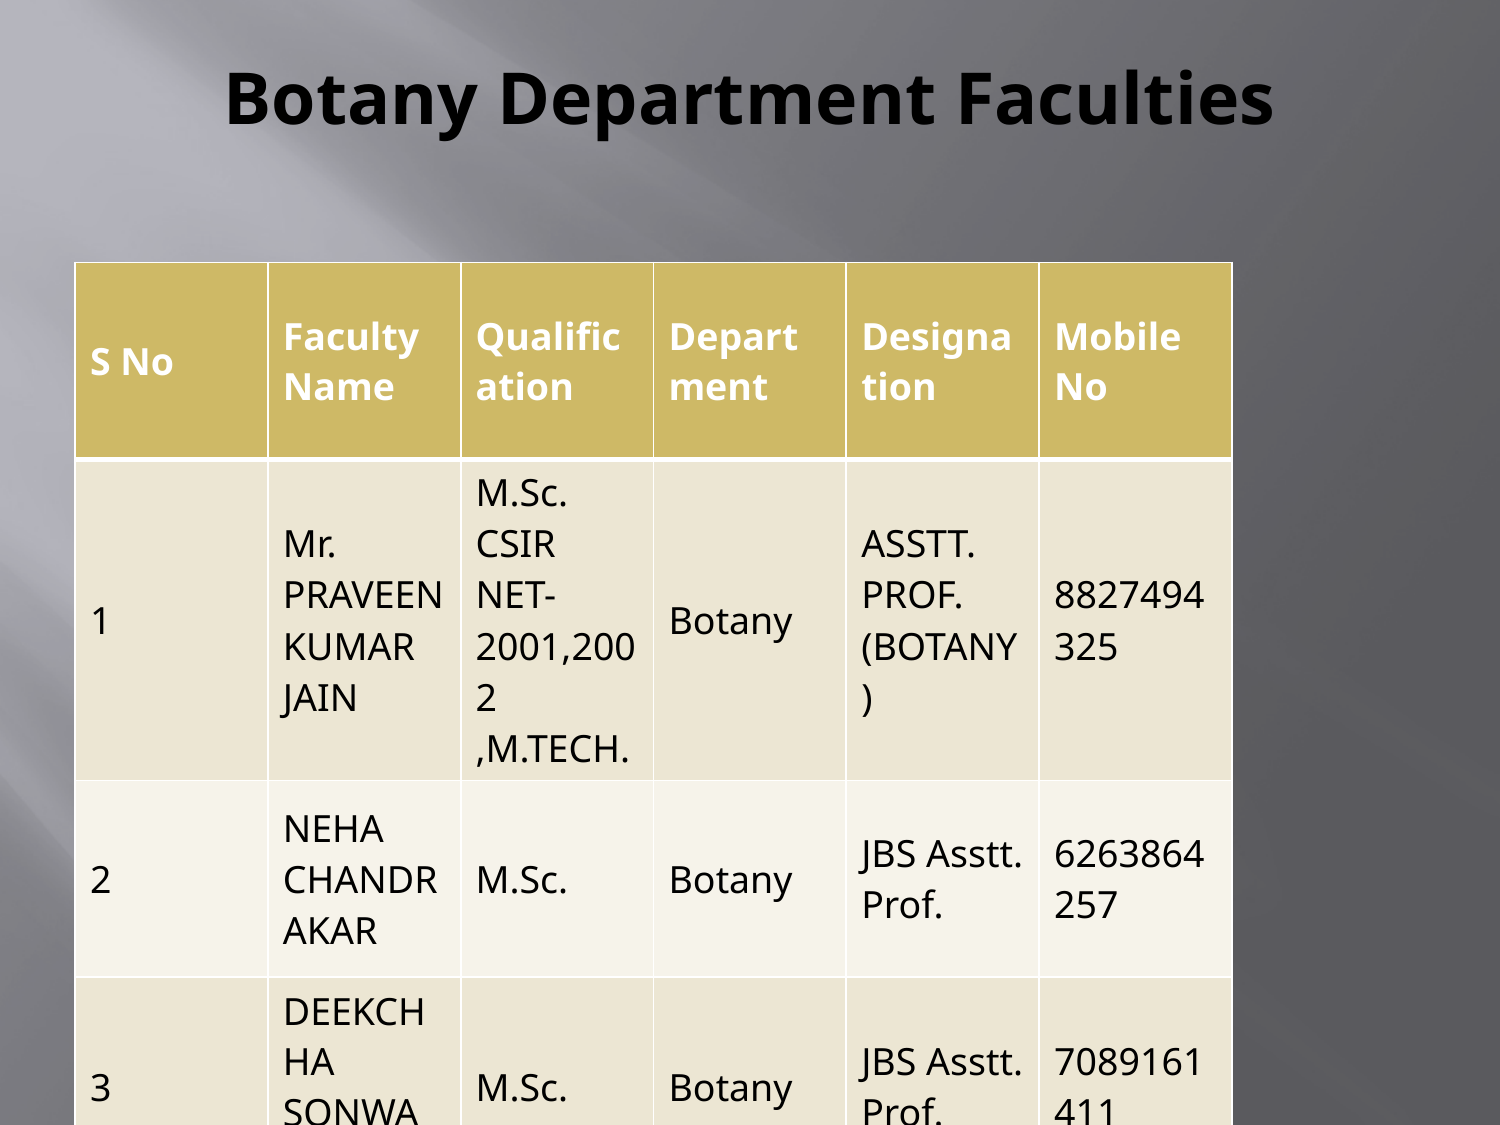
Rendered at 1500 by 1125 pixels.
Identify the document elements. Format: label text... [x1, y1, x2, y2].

table_cell Botany [654, 462, 845, 780]
table_cell Mr. PRAVEEN KUMAR JAIN [269, 462, 460, 780]
table_cell 3 [76, 978, 267, 1125]
table_header Mobile No [1040, 263, 1231, 457]
table_header Faculty Name [269, 263, 460, 457]
table_cell NEHA CHANDRAKAR [269, 781, 460, 976]
table_cell JBS Asstt. Prof. [847, 978, 1038, 1125]
table_header Department [654, 263, 845, 457]
table_header Designation [847, 263, 1038, 457]
table_cell JBS Asstt. Prof. [847, 781, 1038, 976]
table_cell M.Sc. CSIR NET-2001,2002 ,M.TECH. [462, 462, 653, 780]
table_cell 6263864257 [1040, 781, 1231, 976]
title Botany Department Faculties [75, 45, 1425, 233]
table_header S No [76, 263, 267, 457]
table_cell Botany [654, 781, 845, 976]
table_cell M.Sc. [462, 781, 653, 976]
table_cell Botany [654, 978, 845, 1125]
table_cell M.Sc. [462, 978, 653, 1125]
table_cell 7089161411 [1040, 978, 1231, 1125]
table_cell DEEKCHHA SONWANI [269, 978, 460, 1125]
table_cell 2 [76, 781, 267, 976]
table_cell ASSTT. PROF. (BOTANY) [847, 462, 1038, 780]
table_cell 8827494325 [1040, 462, 1231, 780]
table_cell 1 [76, 462, 267, 780]
table_header Qualification [462, 263, 653, 457]
